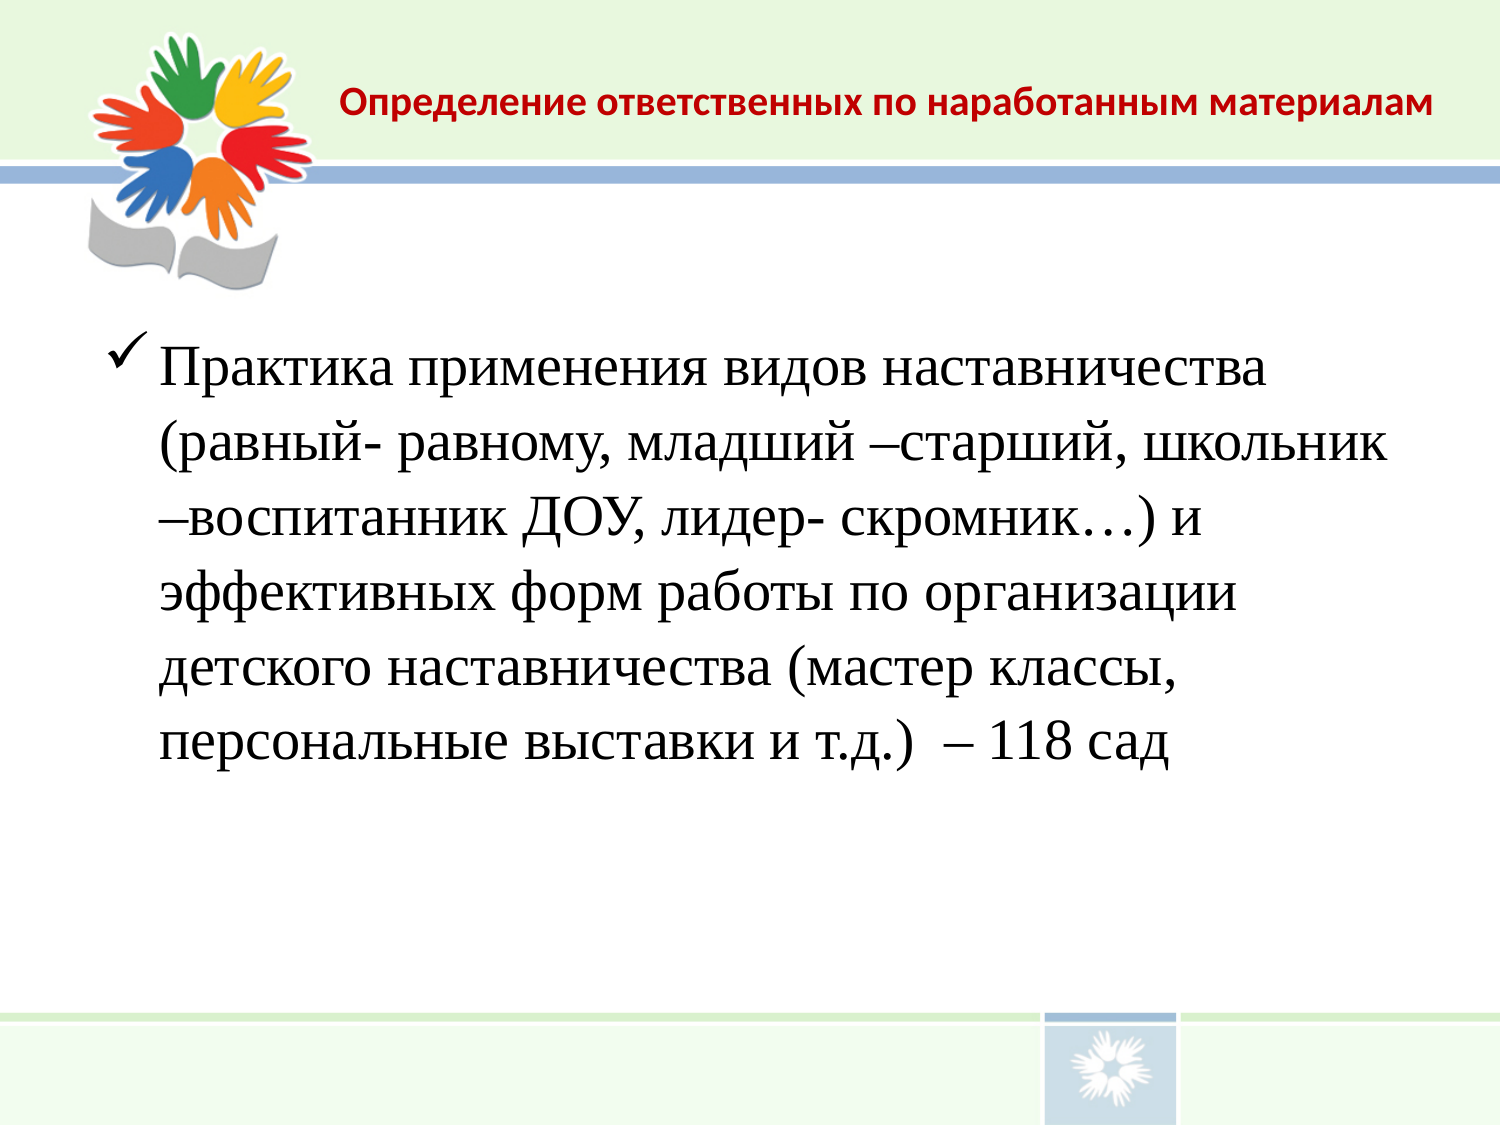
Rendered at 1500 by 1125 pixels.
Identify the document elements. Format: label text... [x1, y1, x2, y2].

text_box Определение ответственных по наработанным материалам [324, 66, 1471, 132]
picture [0, 0, 1500, 1125]
text_box Практика применения видов наставничества (равный- равному, младший –старший, школьник –воспитанник ДОУ, лидер- скромник…) и эффективных форм работы по организации детского наставничества (мастер классы, персональные выставки и т.д.) – 118 сад [88, 255, 1424, 824]
